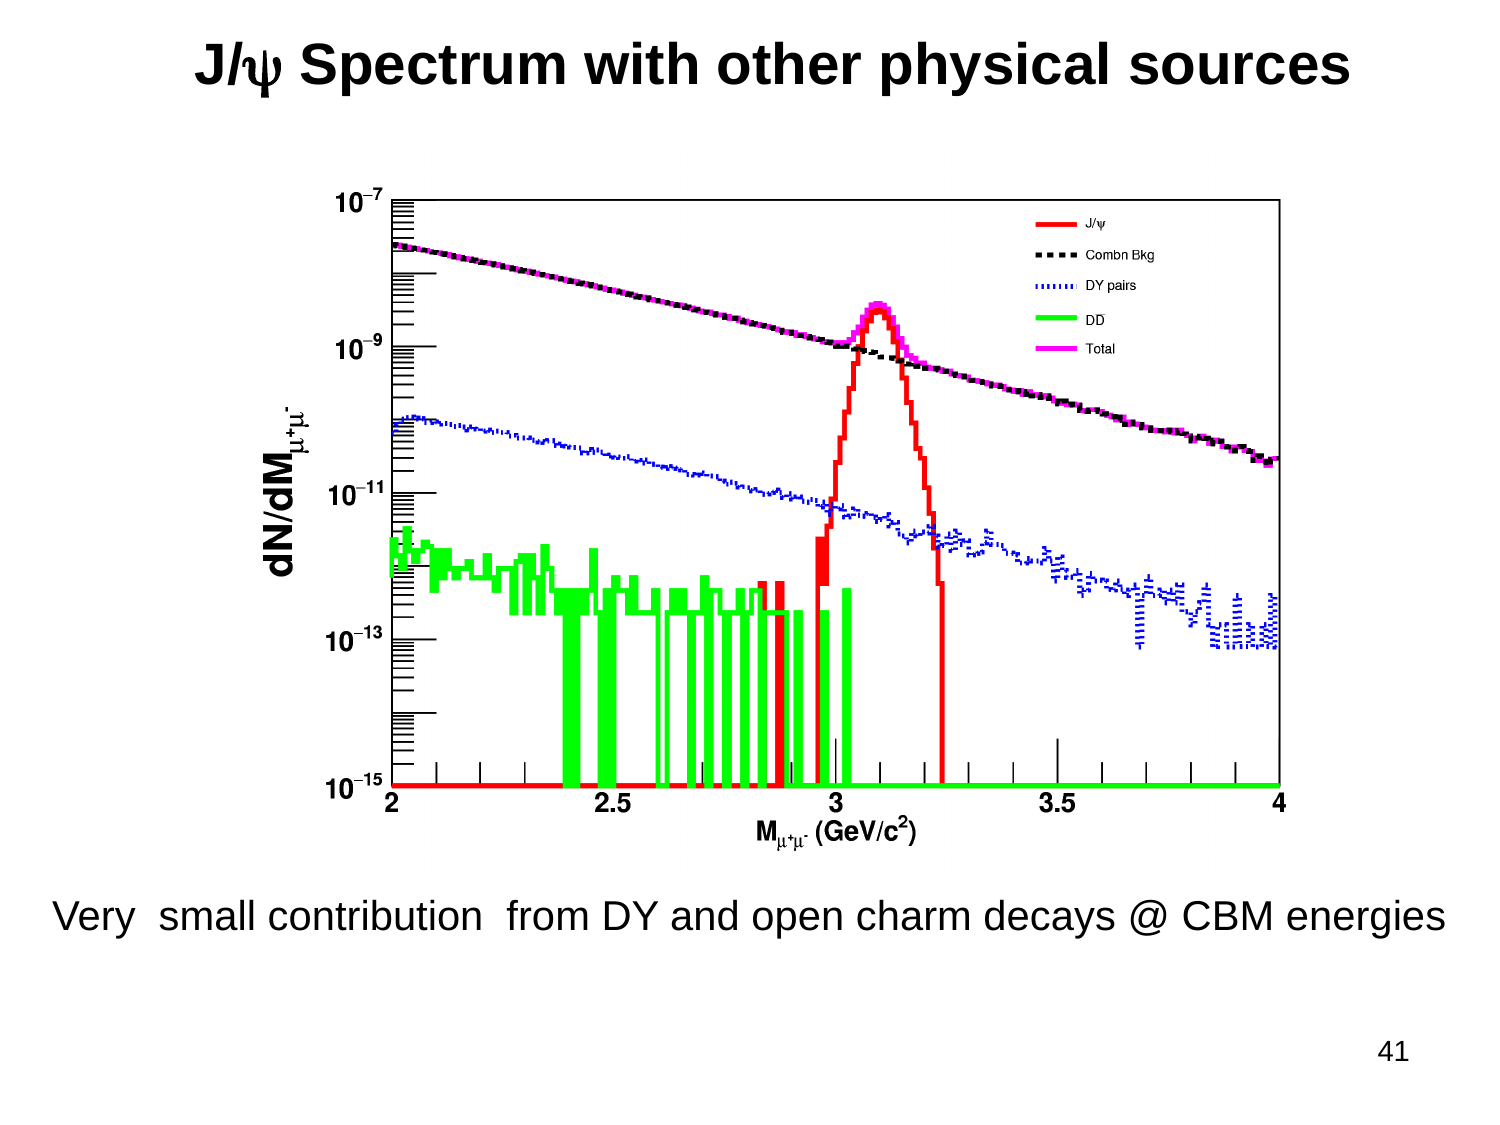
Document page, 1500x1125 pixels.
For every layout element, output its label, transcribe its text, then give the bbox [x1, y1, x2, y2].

slide_number 41 [1074, 1024, 1426, 1103]
picture [229, 146, 1341, 882]
text_box J/y Spectrum with other physical sources [76, 19, 1471, 104]
text_box Very small contribution from DY and open charm decays @ CBM energies [37, 881, 1475, 947]
